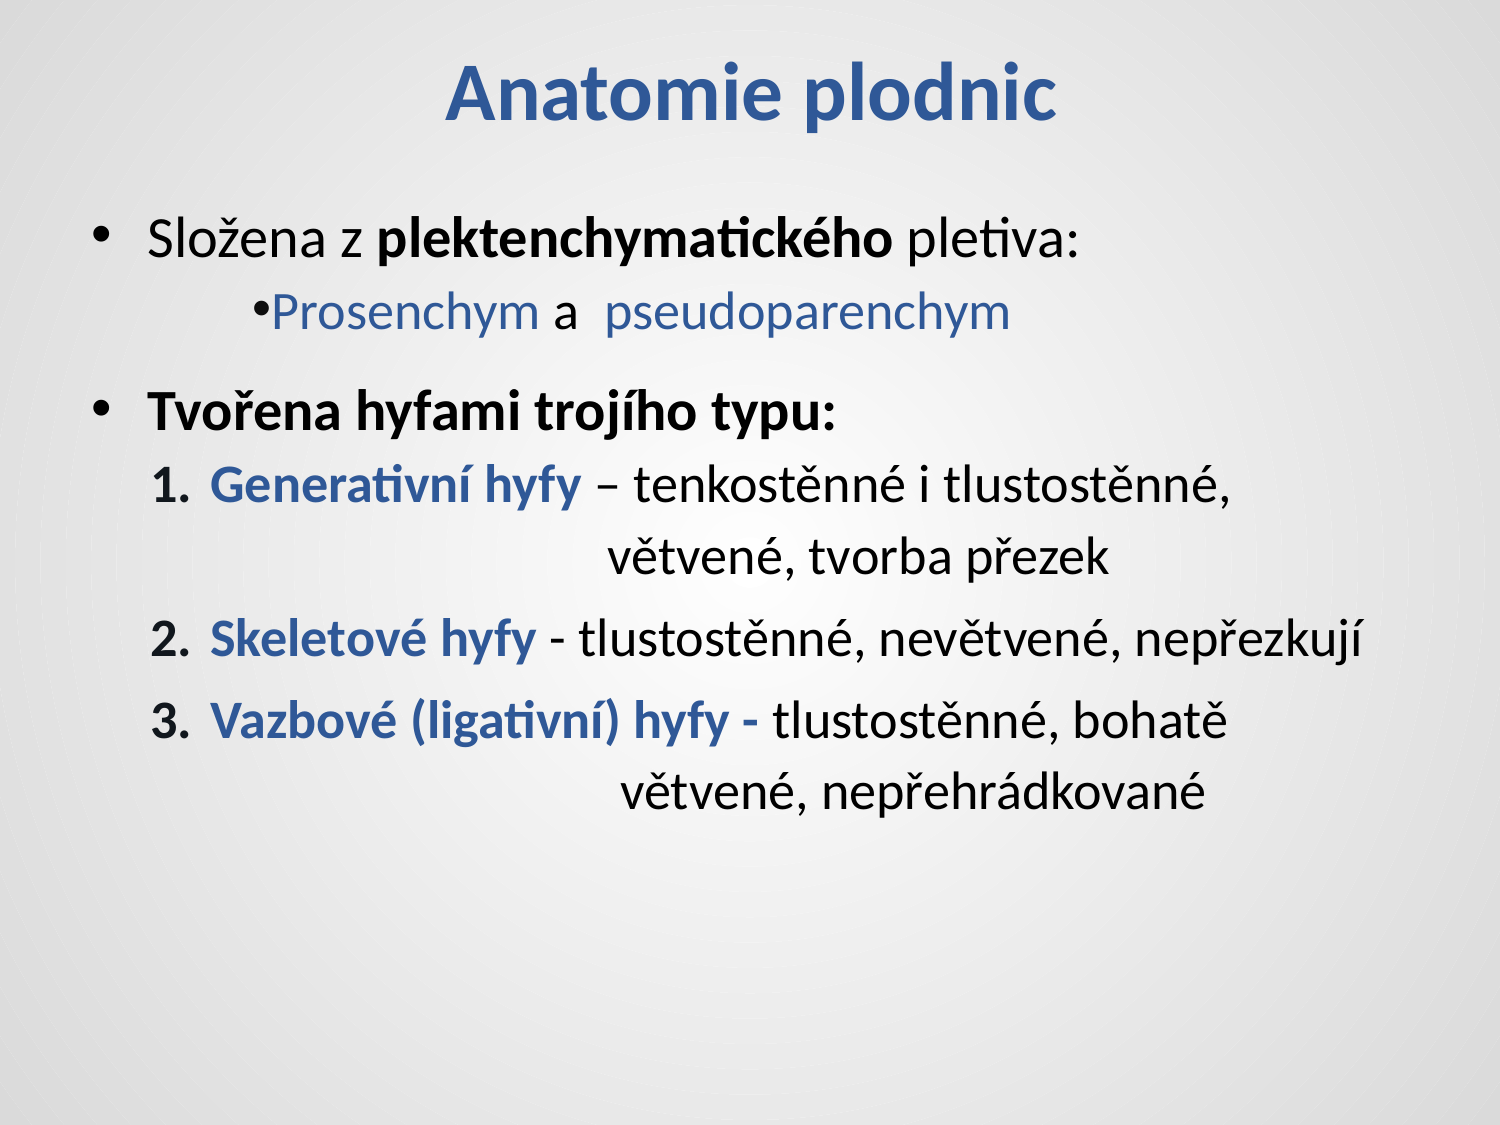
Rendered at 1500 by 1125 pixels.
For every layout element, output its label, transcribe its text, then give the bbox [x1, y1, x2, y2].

title Anatomie plodnic [76, 19, 1427, 145]
list Složena z plektenchymatického pletiva: Prosenchym a pseudoparenchym Tvořena hyfami trojího typu: Generativní hyfy – tenkostěnné i tlustostěnné, větvené, tvorba přezek Skeletové hyfy - tlustostěnné, nevětvené, nepřezkují Vazbové (ligativní) hyfy - tlustostěnné, bohatě větvené, nepřehrádkované [76, 184, 1427, 951]
